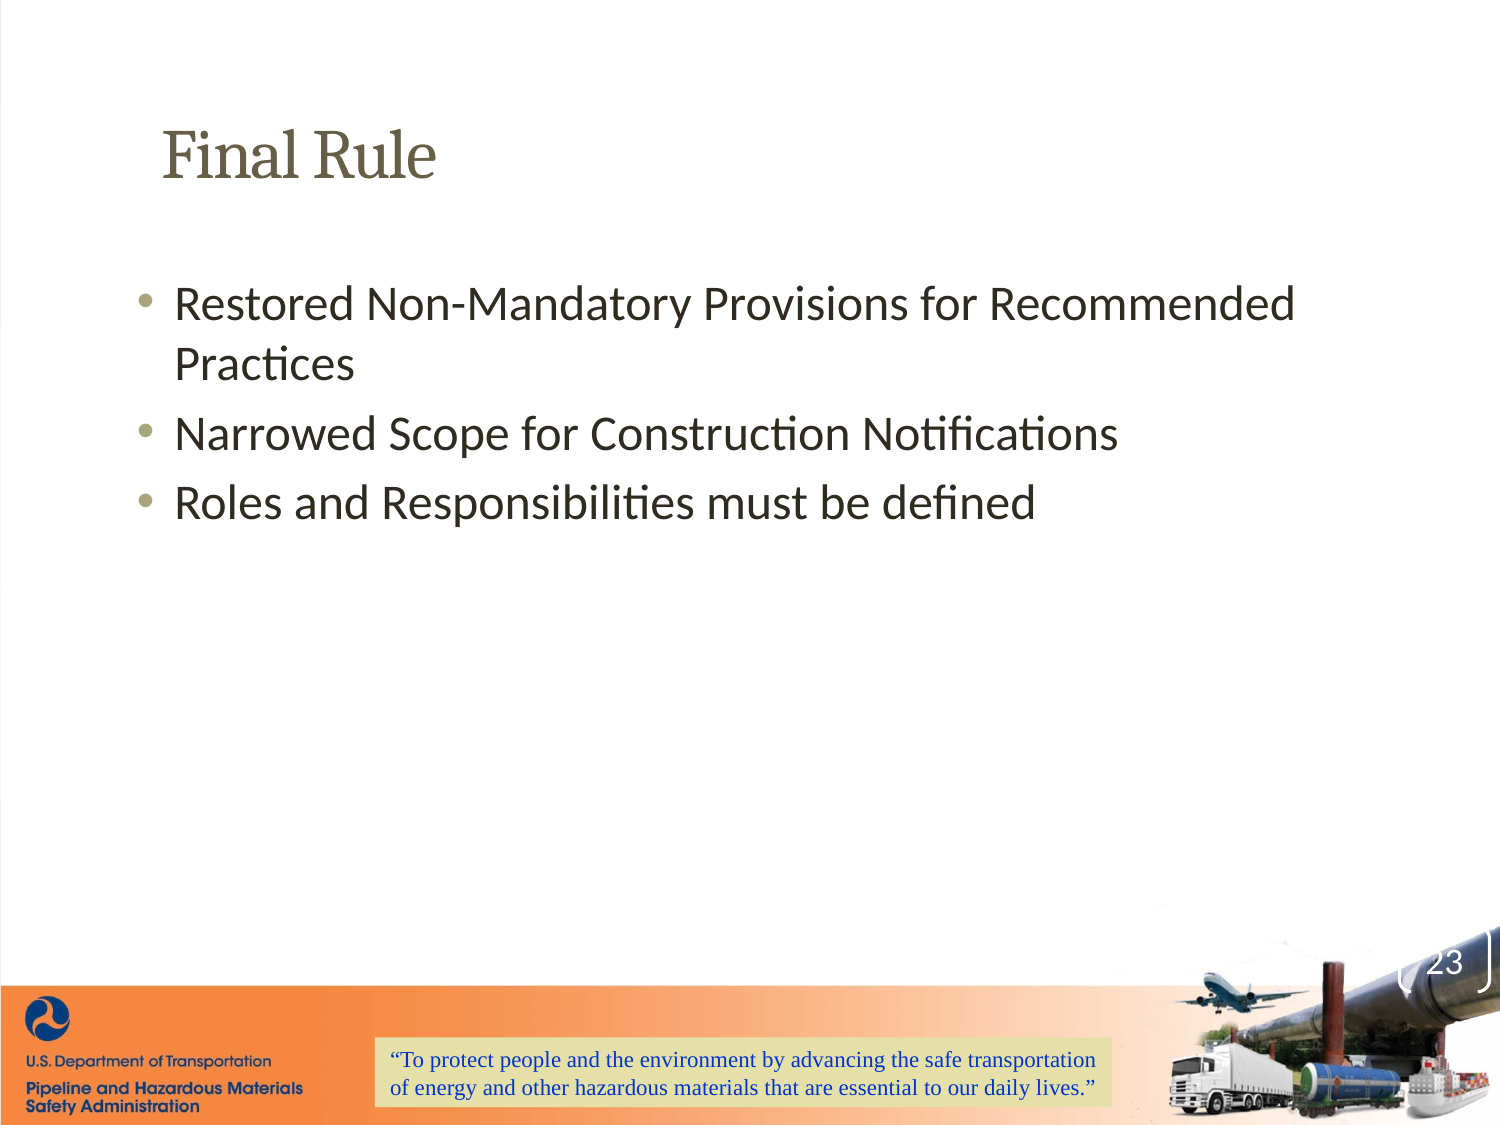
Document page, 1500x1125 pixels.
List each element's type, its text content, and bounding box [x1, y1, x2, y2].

list Restored Non-Mandatory Provisions for Recommended Practices Narrowed Scope for Construction Notifications Roles and Responsibilities must be defined [103, 262, 1397, 763]
title Final Rule [146, 99, 1397, 200]
slide_number 23 [1397, 925, 1492, 994]
picture [0, 0, 1500, 1125]
